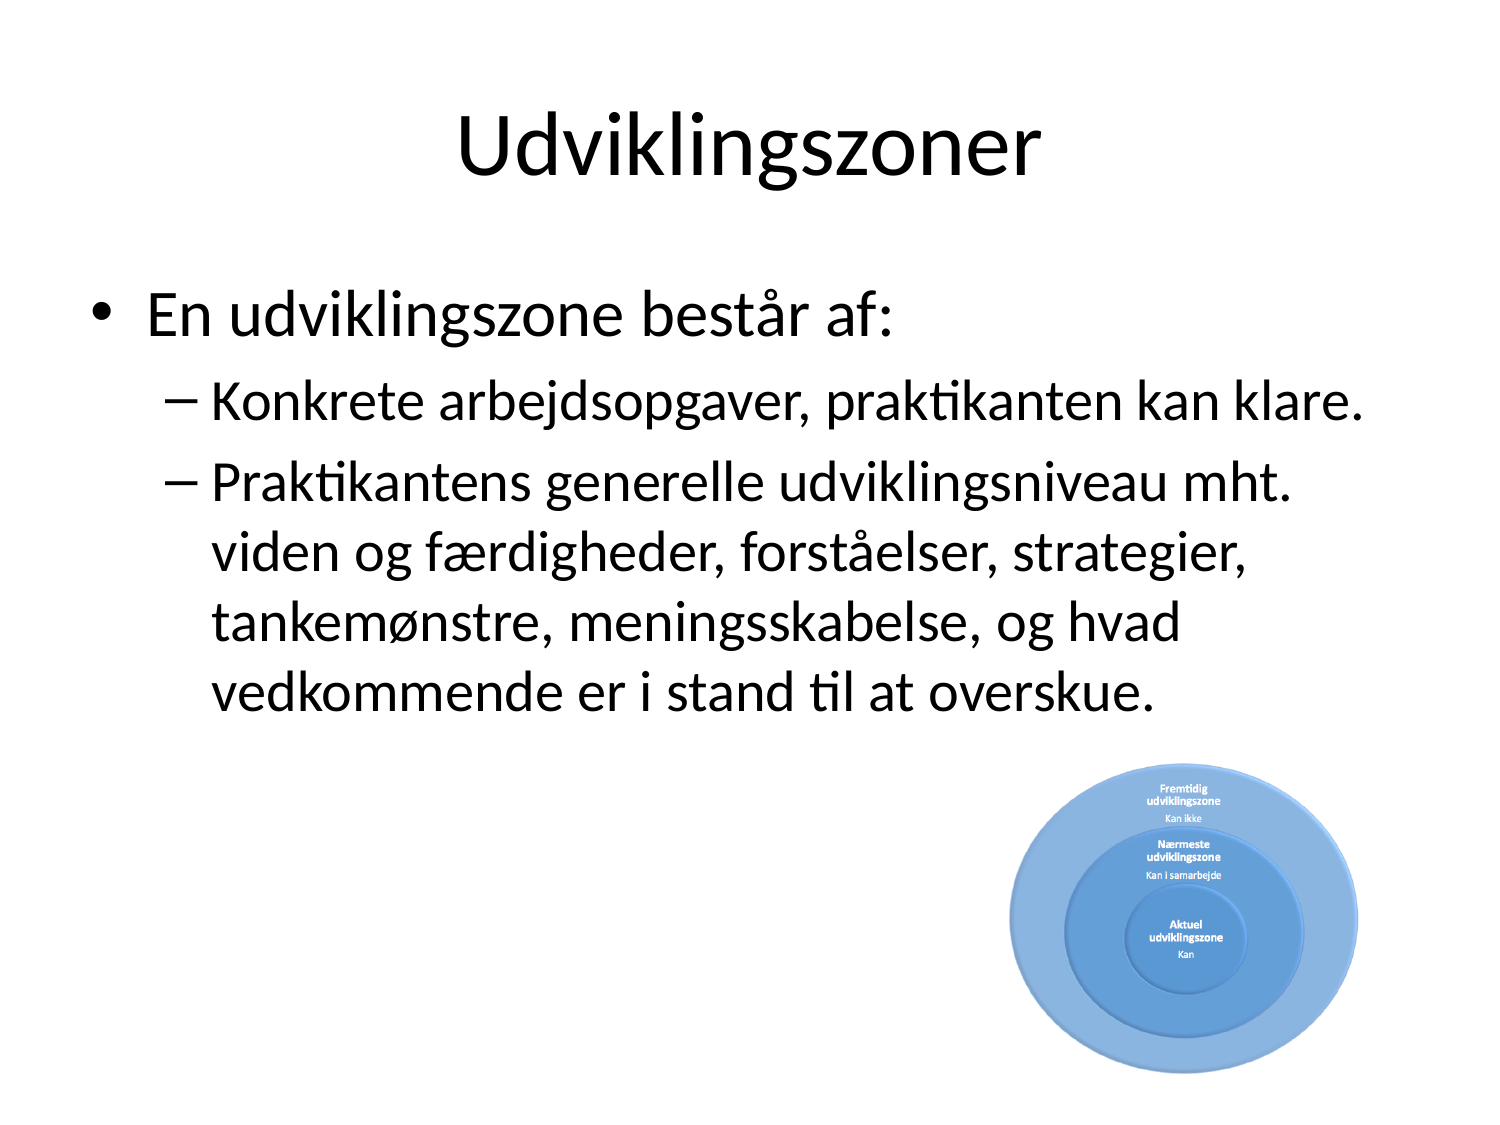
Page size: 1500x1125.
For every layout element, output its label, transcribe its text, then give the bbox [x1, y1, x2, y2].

list En udviklingszone består af: Konkrete arbejdsopgaver, praktikanten kan klare. Praktikantens generelle udviklingsniveau mht. viden og færdigheder, forståelser, strategier, tankemønstre, meningsskabelse, og hvad vedkommende er i stand til at overskue. [75, 262, 1425, 1125]
title Udviklingszoner [75, 45, 1425, 233]
picture [999, 760, 1362, 1077]
